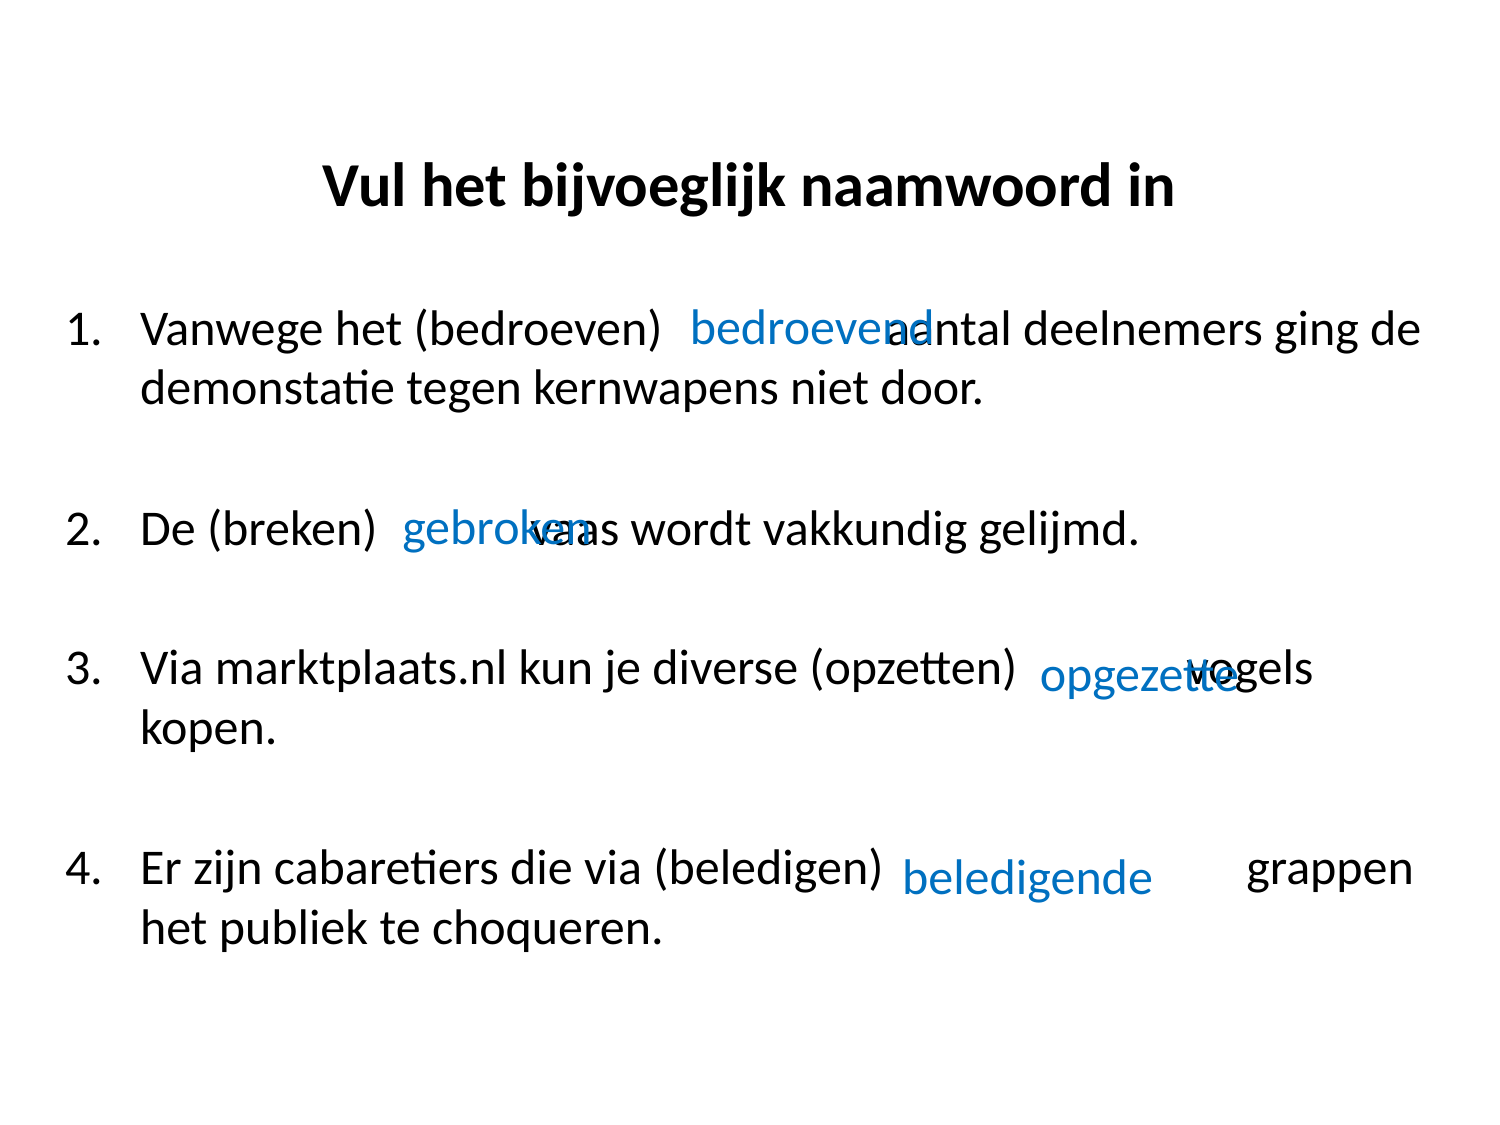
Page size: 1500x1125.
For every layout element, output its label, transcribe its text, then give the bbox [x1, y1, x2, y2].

text_box opgezette [1025, 634, 1275, 710]
list Vanwege het (bedroeven) aantal deelnemers ging de demonstatie tegen kernwapens niet door. De (breken) vaas wordt vakkundig gelijmd. Via marktplaats.nl kun je diverse (opzetten) vogels kopen. Er zijn cabaretiers die via (beledigen) grappen het publiek te choqueren. [50, 287, 1463, 1000]
text_box bedroevend [674, 287, 975, 363]
text_box gebroken [387, 487, 638, 563]
title Vul het bijvoeglijk naamwoord in [75, 87, 1425, 275]
text_box beledigende [887, 837, 1188, 913]
